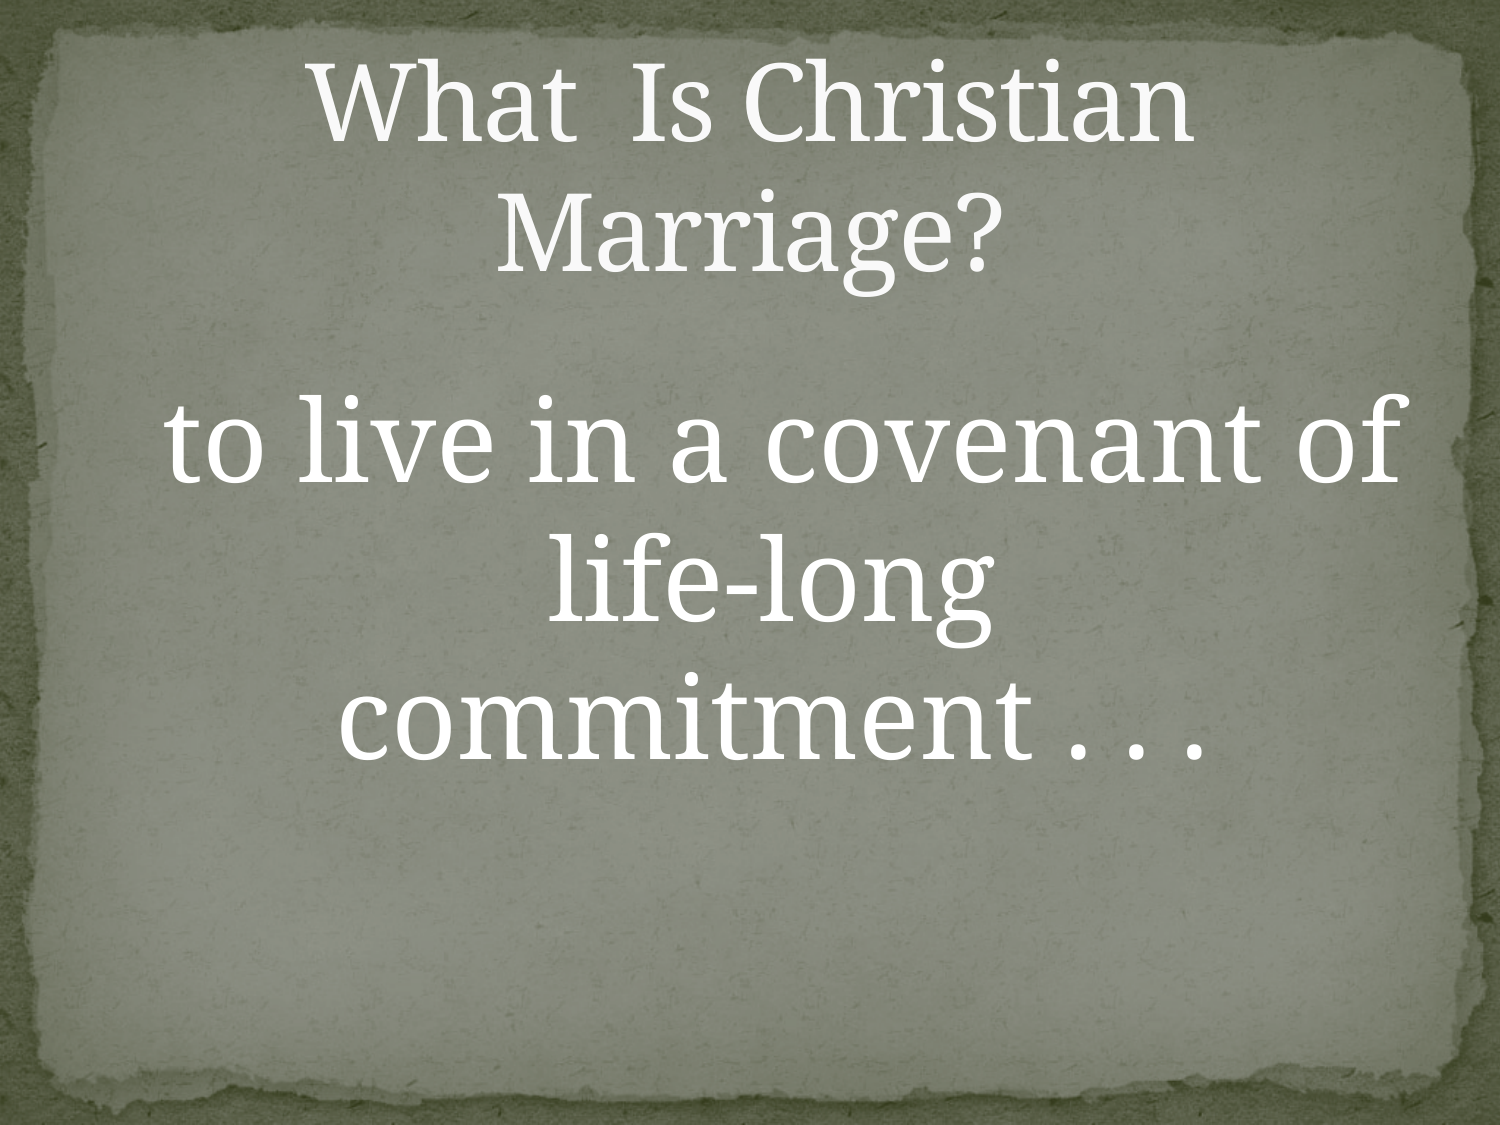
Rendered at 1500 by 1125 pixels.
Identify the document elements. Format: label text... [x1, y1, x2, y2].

list to live in a covenant of life-long commitment . . . [75, 350, 1425, 1000]
title What Is Christian Marriage? [74, 87, 1425, 300]
